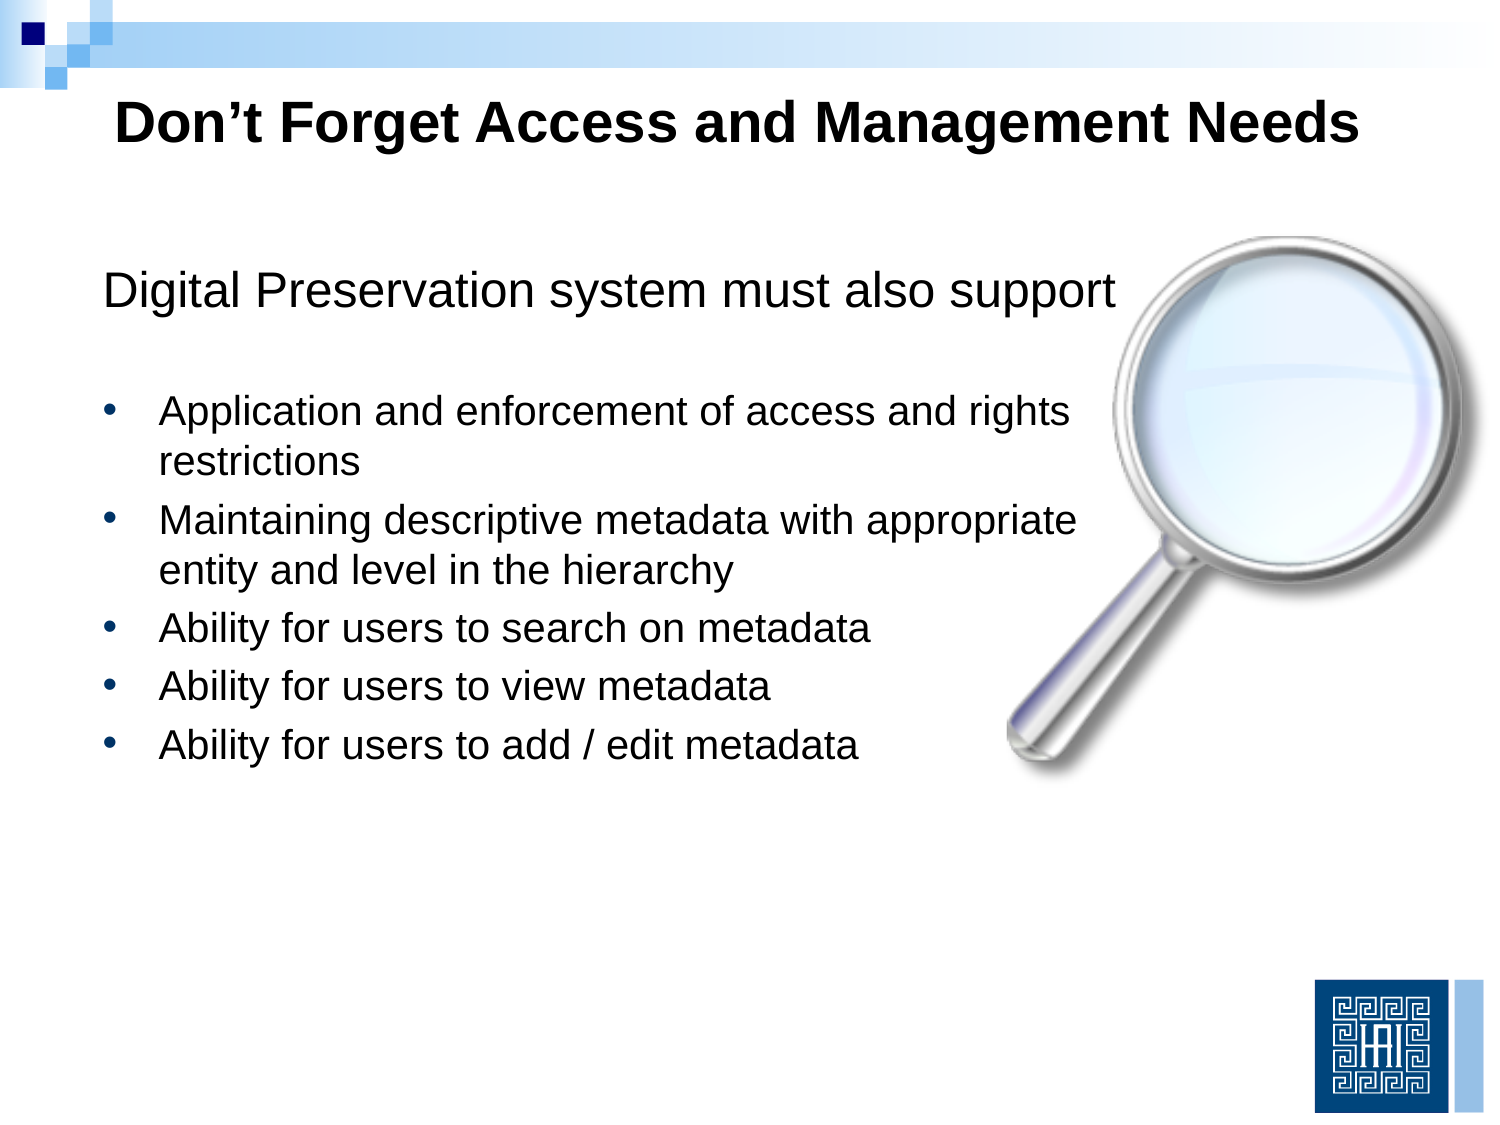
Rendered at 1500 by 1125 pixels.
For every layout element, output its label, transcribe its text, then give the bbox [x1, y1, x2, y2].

picture [1298, 964, 1500, 1125]
title Don’t Forget Access and Management Needs [38, 62, 1439, 175]
picture [974, 224, 1500, 788]
list Digital Preservation system must also support Application and enforcement of access and rights restrictions Maintaining descriptive metadata with appropriate entity and level in the hierarchy Ability for users to search on metadata Ability for users to view metadata Ability for users to add / edit metadata [87, 249, 1150, 888]
